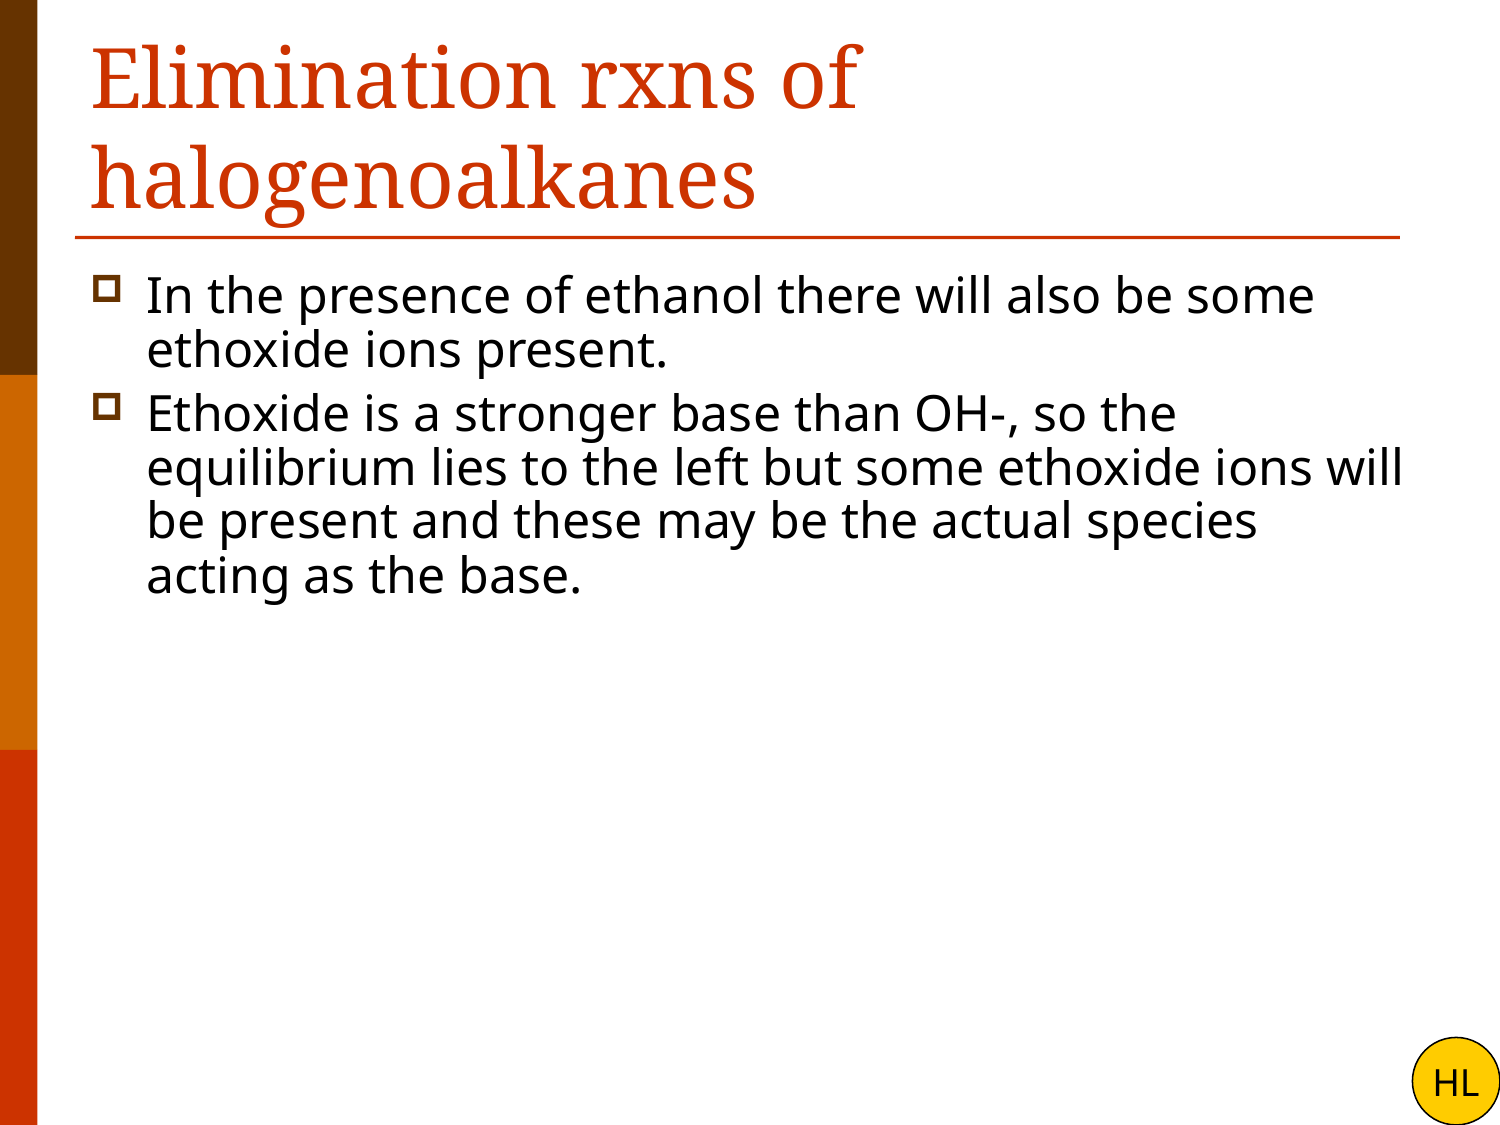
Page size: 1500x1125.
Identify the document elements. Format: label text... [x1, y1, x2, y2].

title Elimination rxns of halogenoalkanes [75, 45, 1425, 233]
list In the presence of ethanol there will also be some ethoxide ions present. Ethoxide is a stronger base than OH-, so the equilibrium lies to the left but some ethoxide ions will be present and these may be the actual species acting as the base. [75, 262, 1425, 638]
text_box HL [1412, 1037, 1500, 1125]
